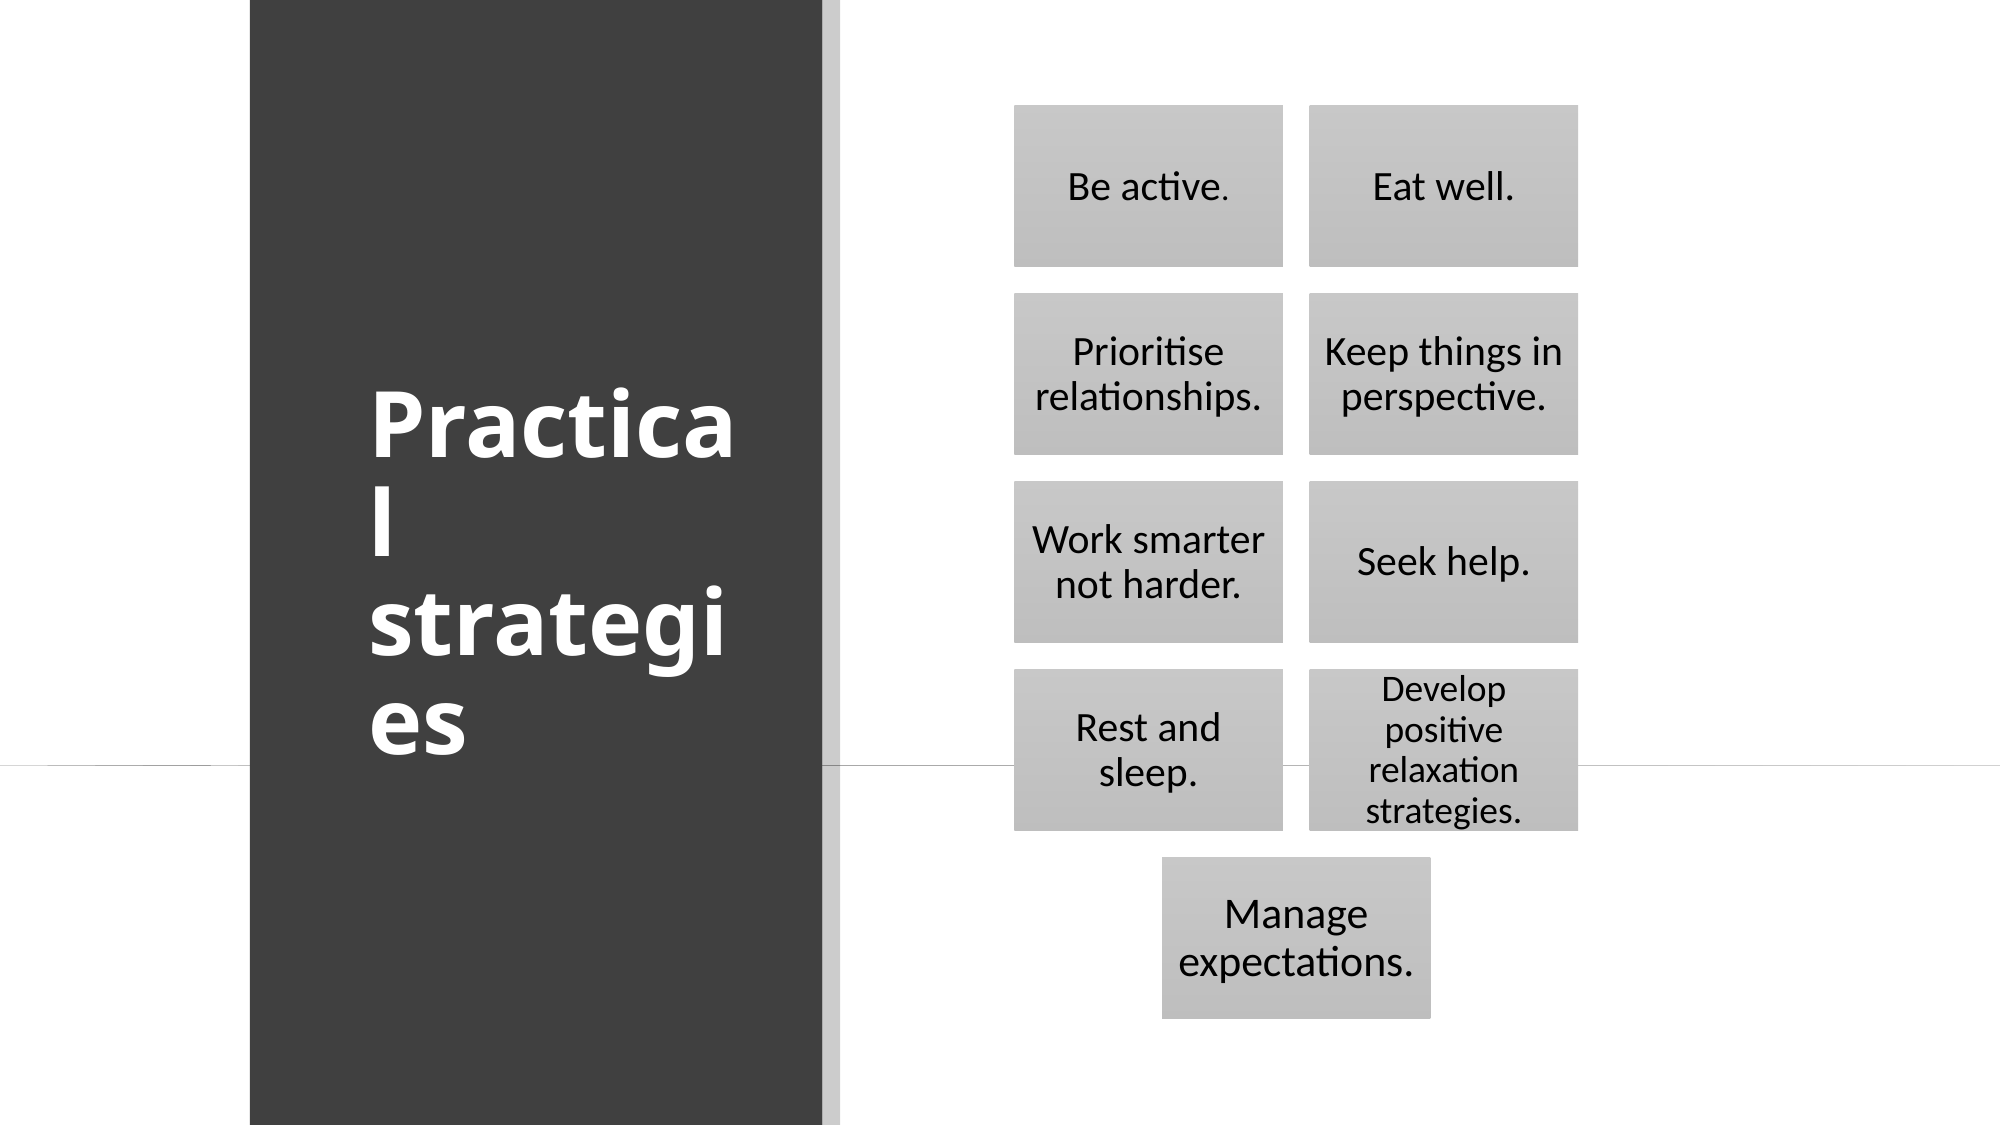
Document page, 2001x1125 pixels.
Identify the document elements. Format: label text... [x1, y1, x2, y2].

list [921, 105, 1671, 1020]
text_box [249, 0, 822, 1125]
text_box [822, 0, 841, 1125]
title Practical strategies [353, 133, 764, 1020]
